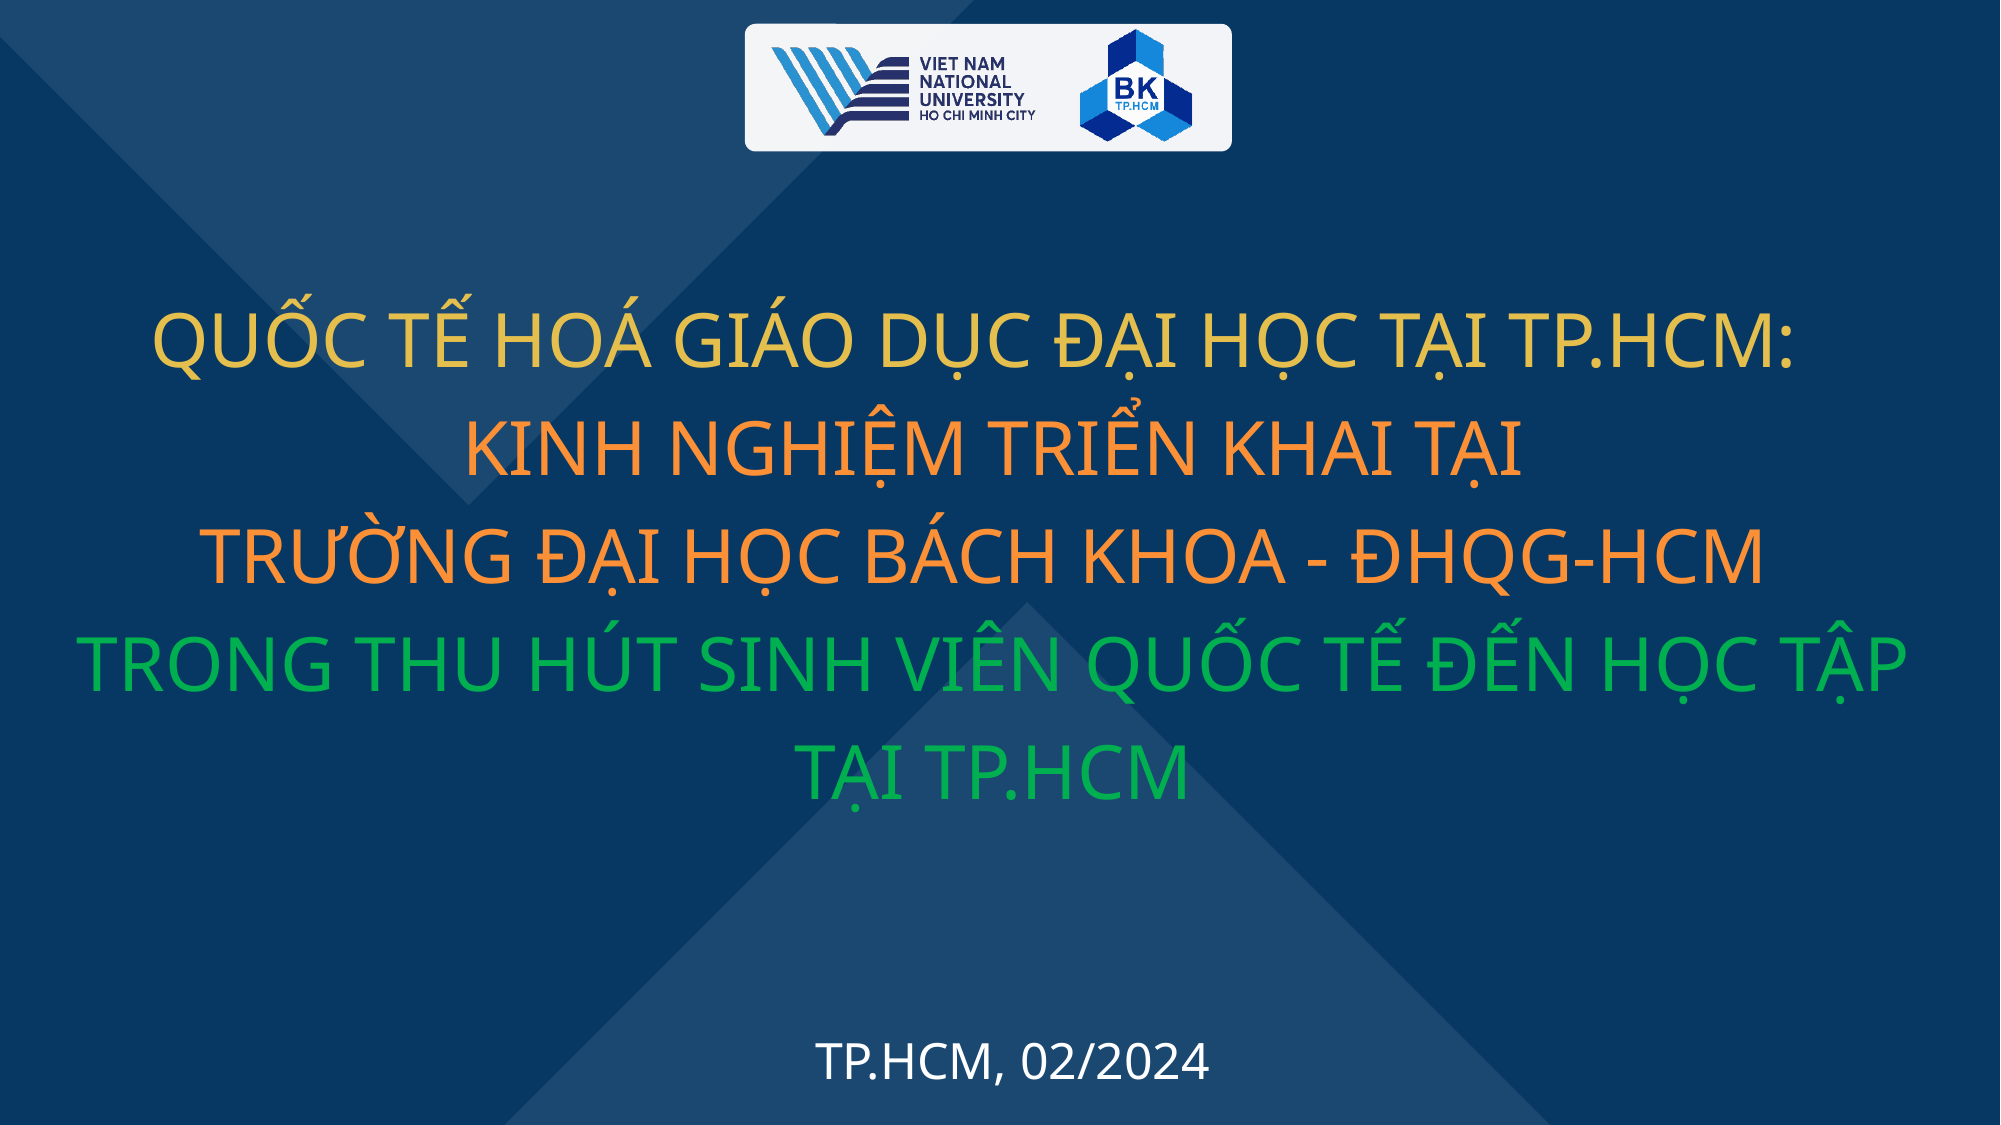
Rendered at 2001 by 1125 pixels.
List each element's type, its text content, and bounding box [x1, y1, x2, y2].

text_box TP.HCM, 02/2024 [283, 1017, 1717, 1101]
text_box QUỐC TẾ HOÁ GIÁO DỤC ĐẠI HỌC TẠI TP.HCM: KINH NGHIỆM TRIỂN KHAI TẠI TRƯỜNG ĐẠI HỌC BÁCH KHOA - ĐHQG-HCM TRONG THU HÚT SINH VIÊN QUỐC TẾ ĐẾN HỌC TẬP TẠI TP.HCM [0, 228, 1988, 860]
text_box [744, 23, 1233, 152]
